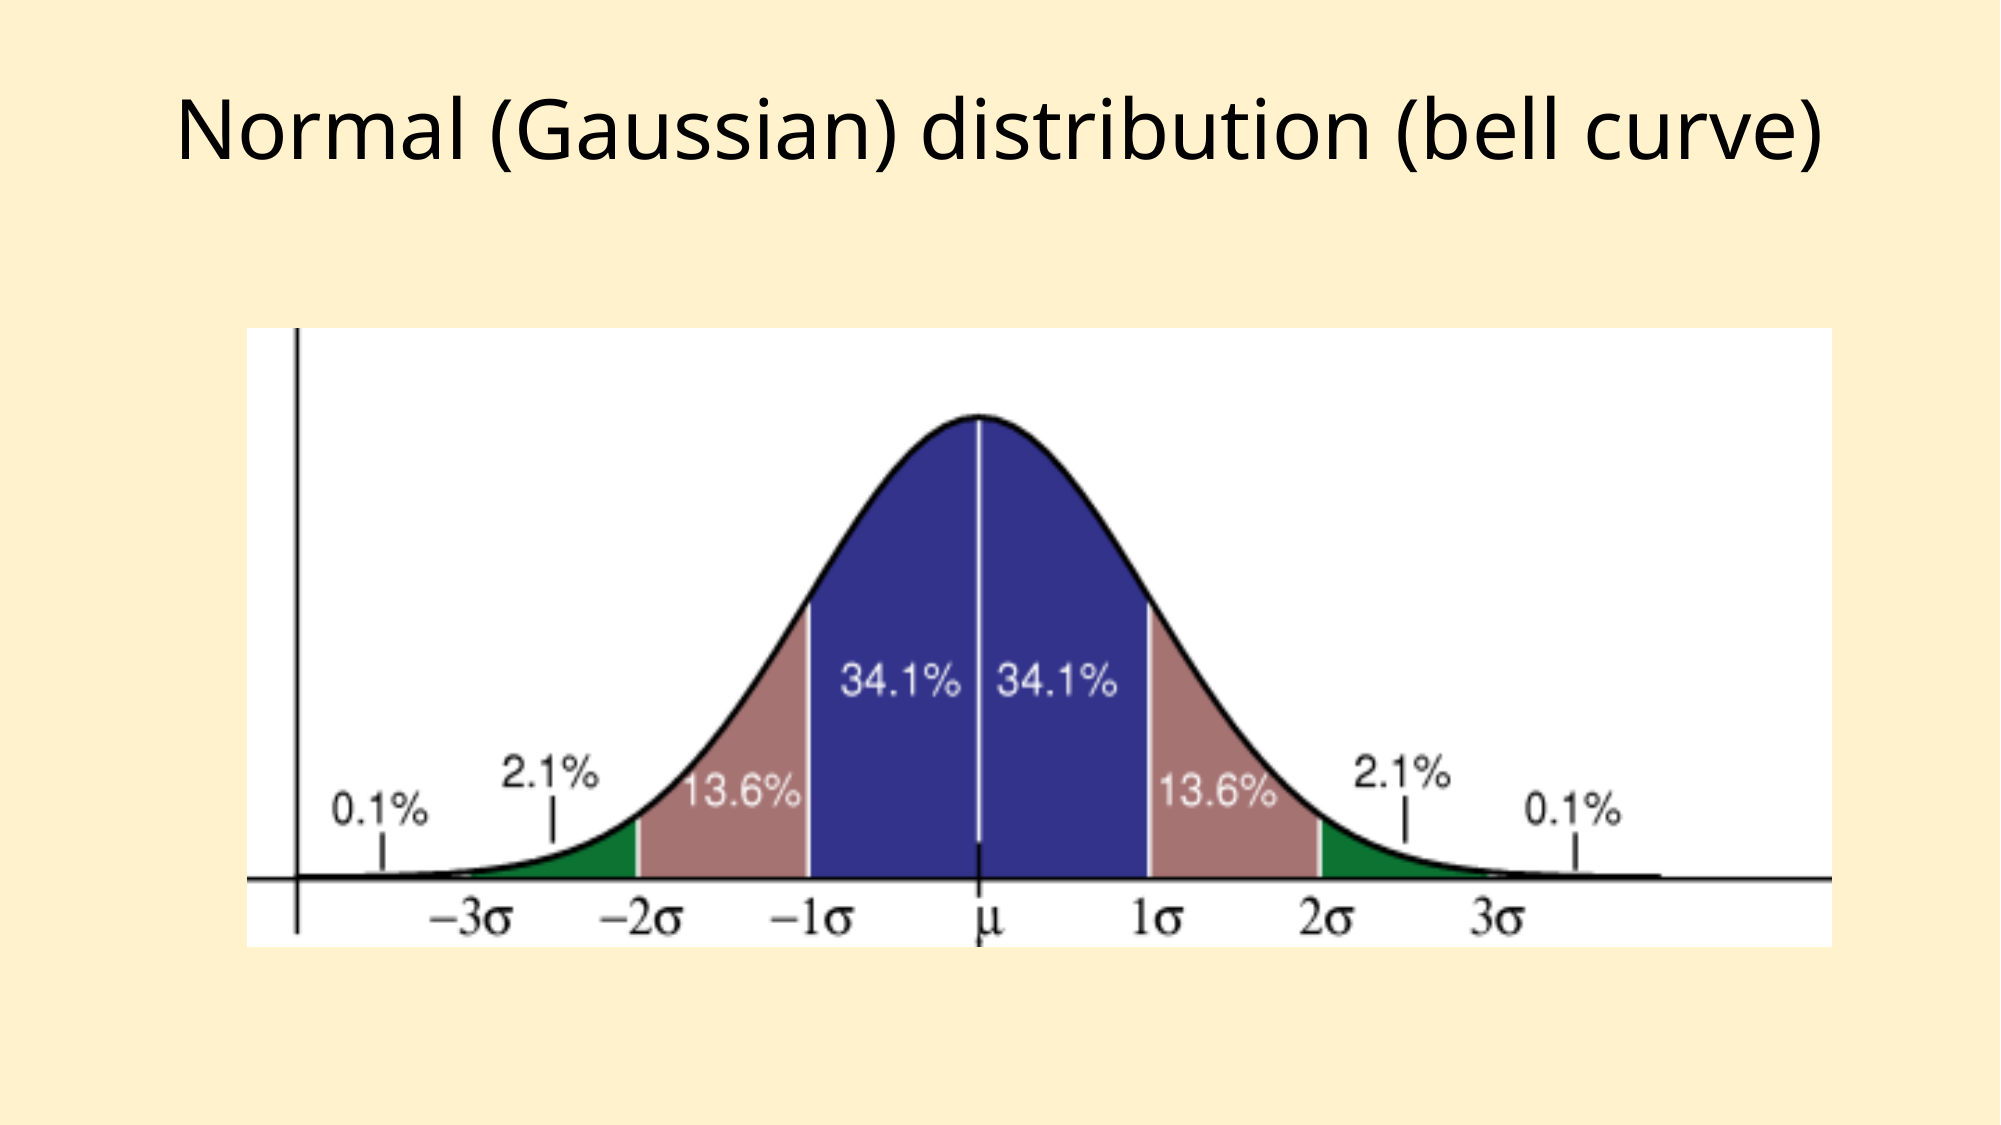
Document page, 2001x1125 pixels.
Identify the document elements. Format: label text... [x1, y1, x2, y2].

title Normal (Gaussian) distribution (bell curve) [137, 59, 1863, 207]
picture [247, 328, 1832, 947]
